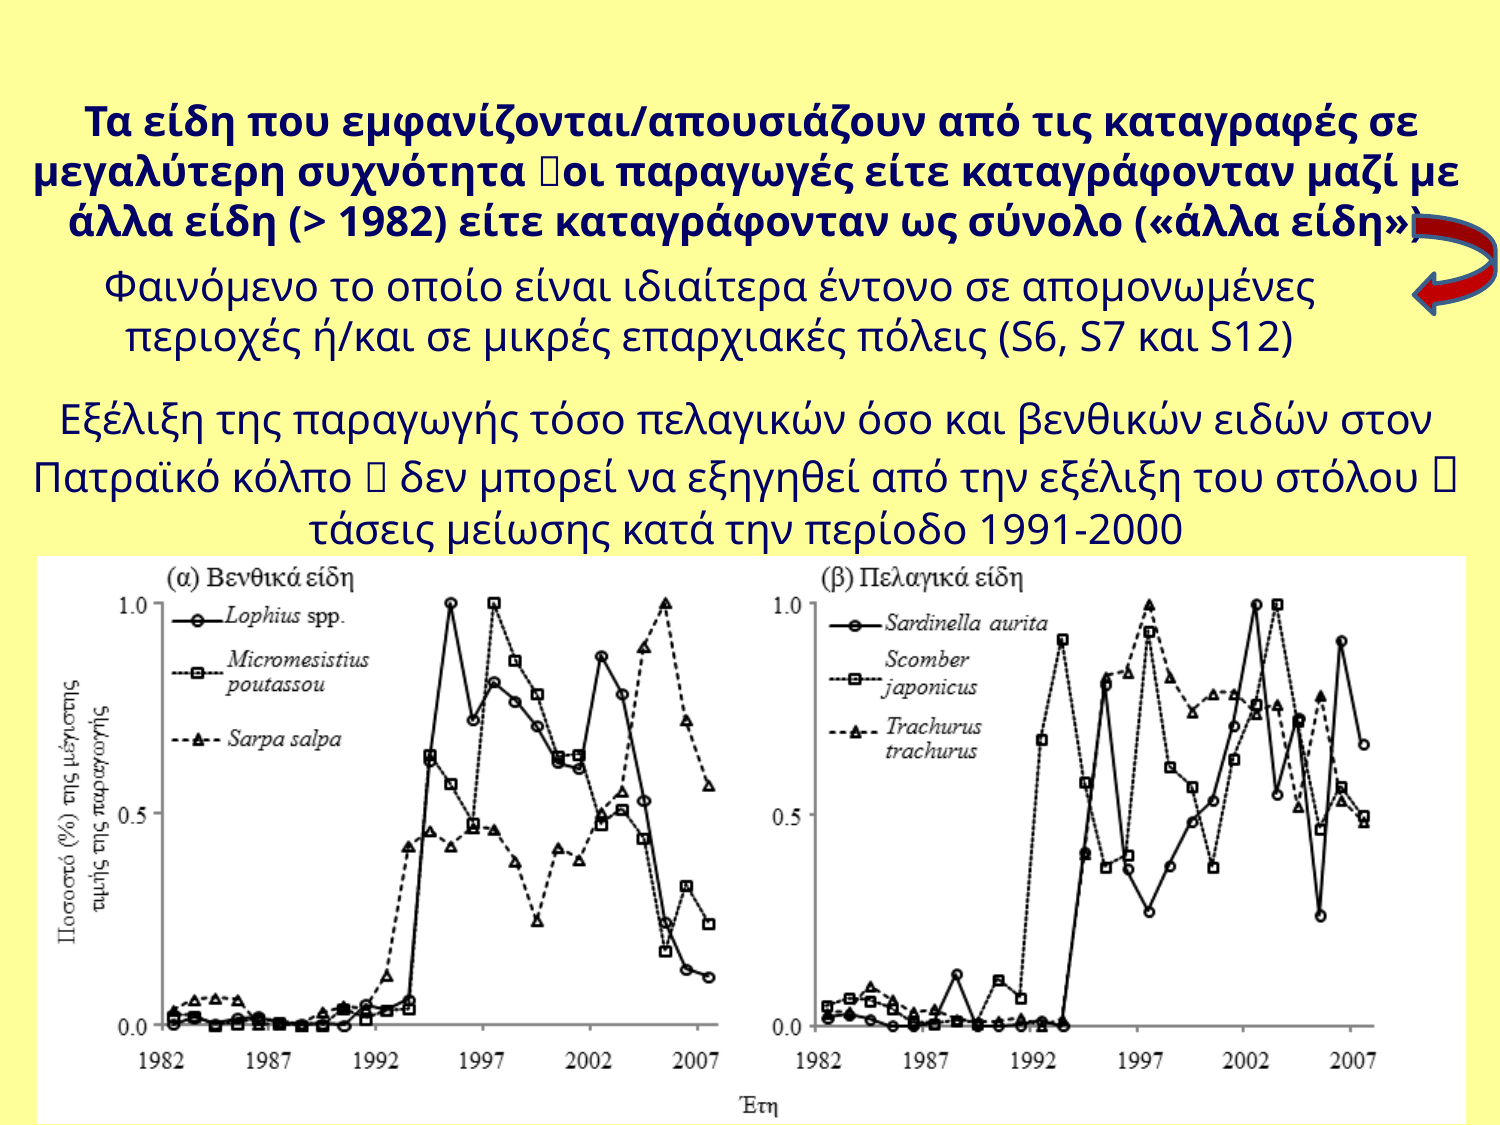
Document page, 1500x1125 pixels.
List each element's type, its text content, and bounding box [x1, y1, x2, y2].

text_box Εξέλιξη της παραγωγής τόσο πελαγικών όσο και βενθικών ειδών στον Πατραϊκό κόλπο  δεν μπορεί να εξηγηθεί από την εξέλιξη του στόλου  τάσεις μείωσης κατά την περίοδο 1991-2000 [0, 385, 1496, 561]
text_box [1411, 213, 1498, 317]
text_box Τα είδη που εμφανίζονται/απουσιάζουν από τις καταγραφές σε μεγαλύτερη συχνότητα οι παραγωγές είτε καταγράφονταν μαζί με άλλα είδη (> 1982) είτε καταγράφονταν ως σύνολο («άλλα είδη») [0, 86, 1496, 252]
text_box Φαινόμενο το οποίο είναι ιδιαίτερα έντονο σε απομονωμένες περιοχές ή/και σε μικρές επαρχιακές πόλεις (S6, S7 και S12) [5, 252, 1414, 368]
picture [36, 556, 1467, 1124]
